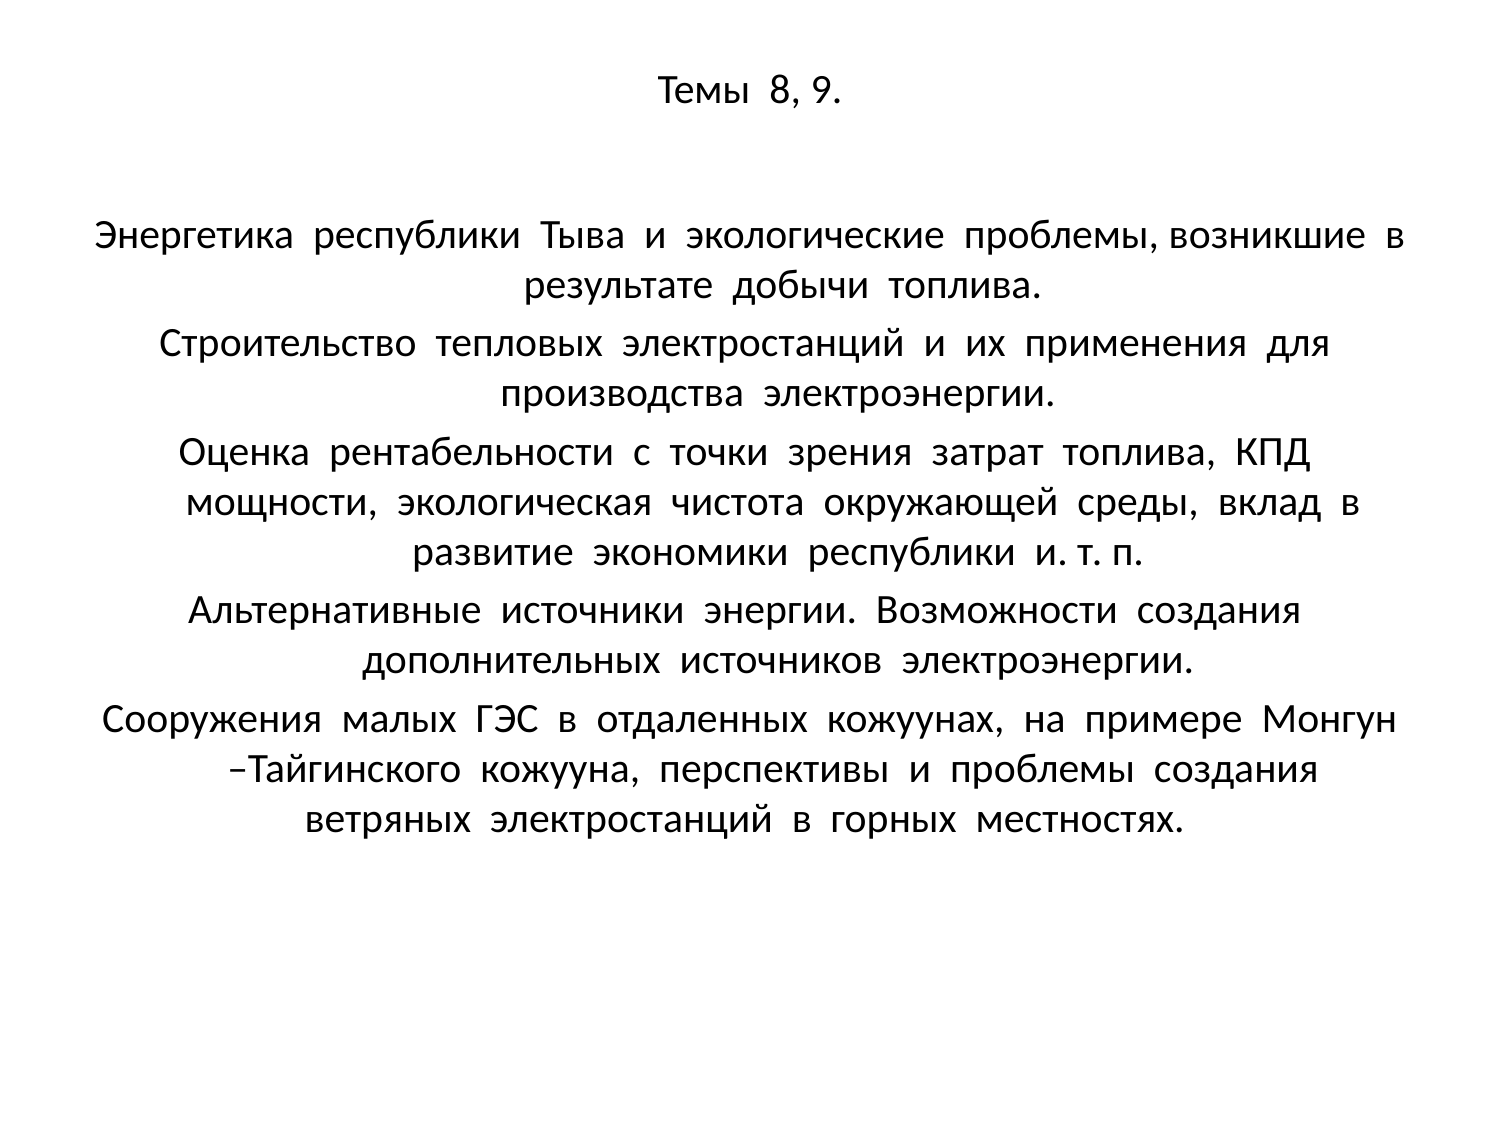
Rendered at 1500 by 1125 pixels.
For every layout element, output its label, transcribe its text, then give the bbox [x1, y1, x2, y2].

list Энергетика республики Тыва и экологические проблемы, возникшие в результате добычи топлива. Строительство тепловых электростанций и их применения для производства электроэнергии. Оценка рентабельности с точки зрения затрат топлива, КПД мощности, экологическая чистота окружающей среды, вклад в развитие экономики республики и. т. п. Альтернативные источники энергии. Возможности создания дополнительных источников электроэнергии. Сооружения малых ГЭС в отдаленных кожуунах, на примере Монгун –Тайгинского кожууна, перспективы и проблемы создания ветряных электростанций в горных местностях. [75, 140, 1425, 1005]
title Темы 8, 9. [75, 45, 1425, 129]
